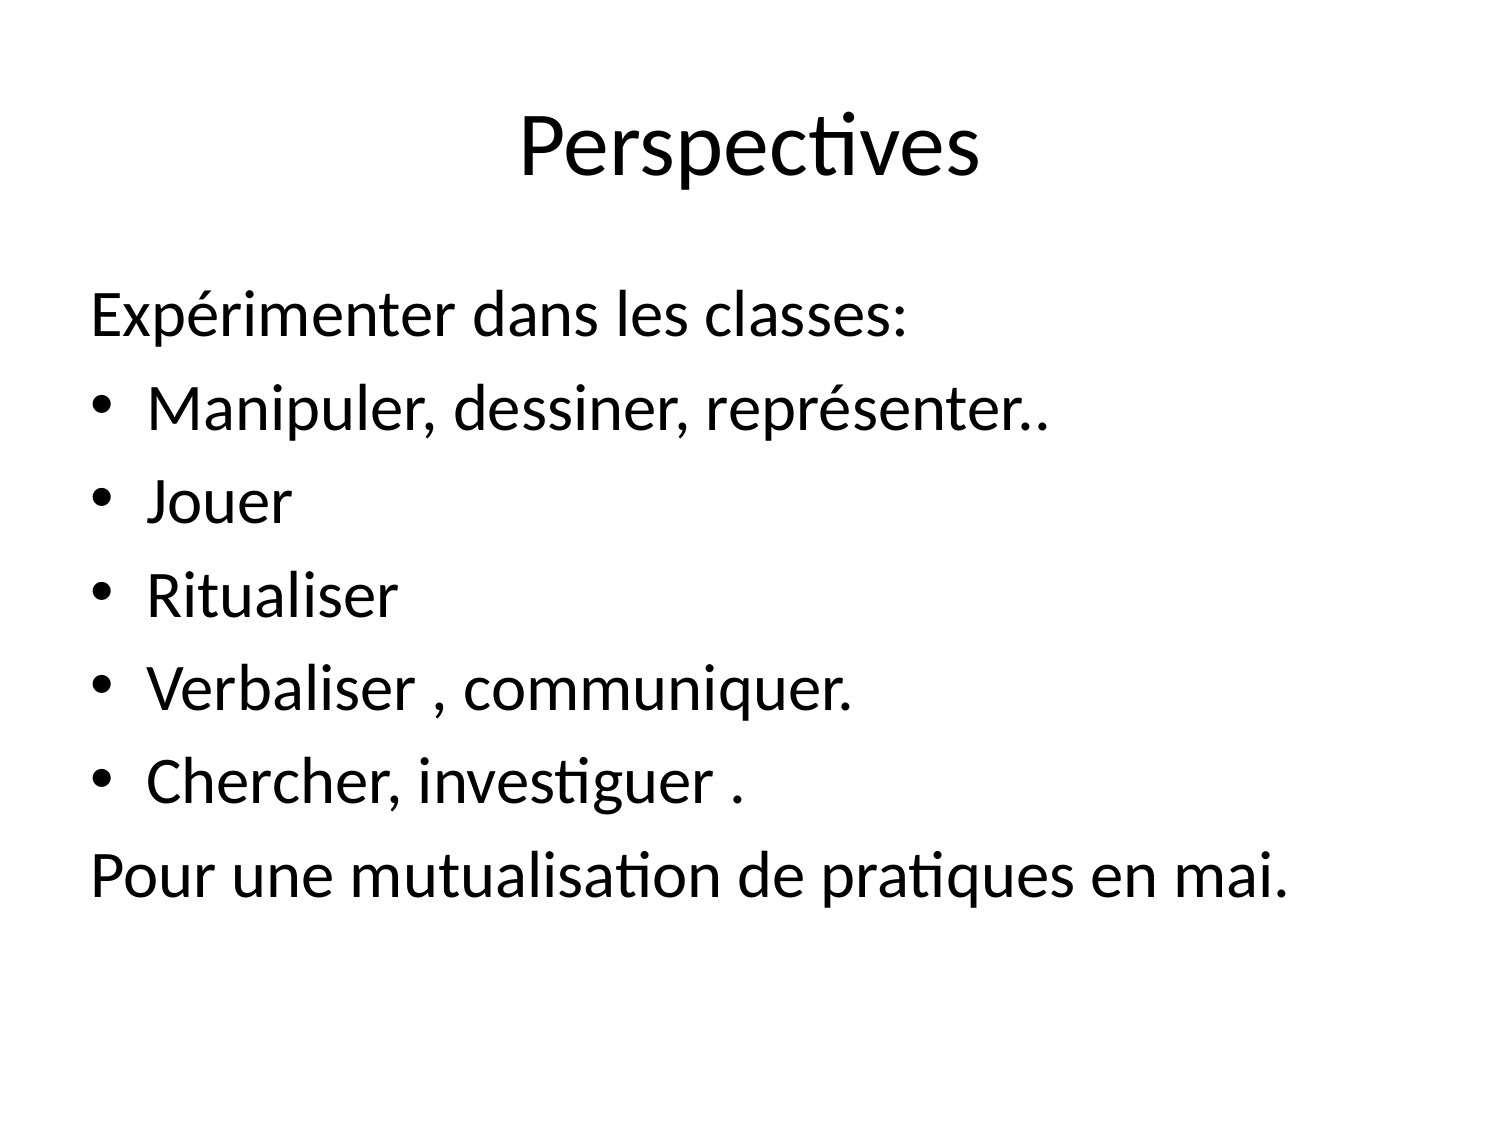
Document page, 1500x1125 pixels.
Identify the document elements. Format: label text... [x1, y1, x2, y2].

title Perspectives [75, 45, 1425, 233]
list Expérimenter dans les classes: Manipuler, dessiner, représenter.. Jouer Ritualiser Verbaliser , communiquer. Chercher, investiguer . Pour une mutualisation de pratiques en mai. [75, 262, 1425, 1005]
